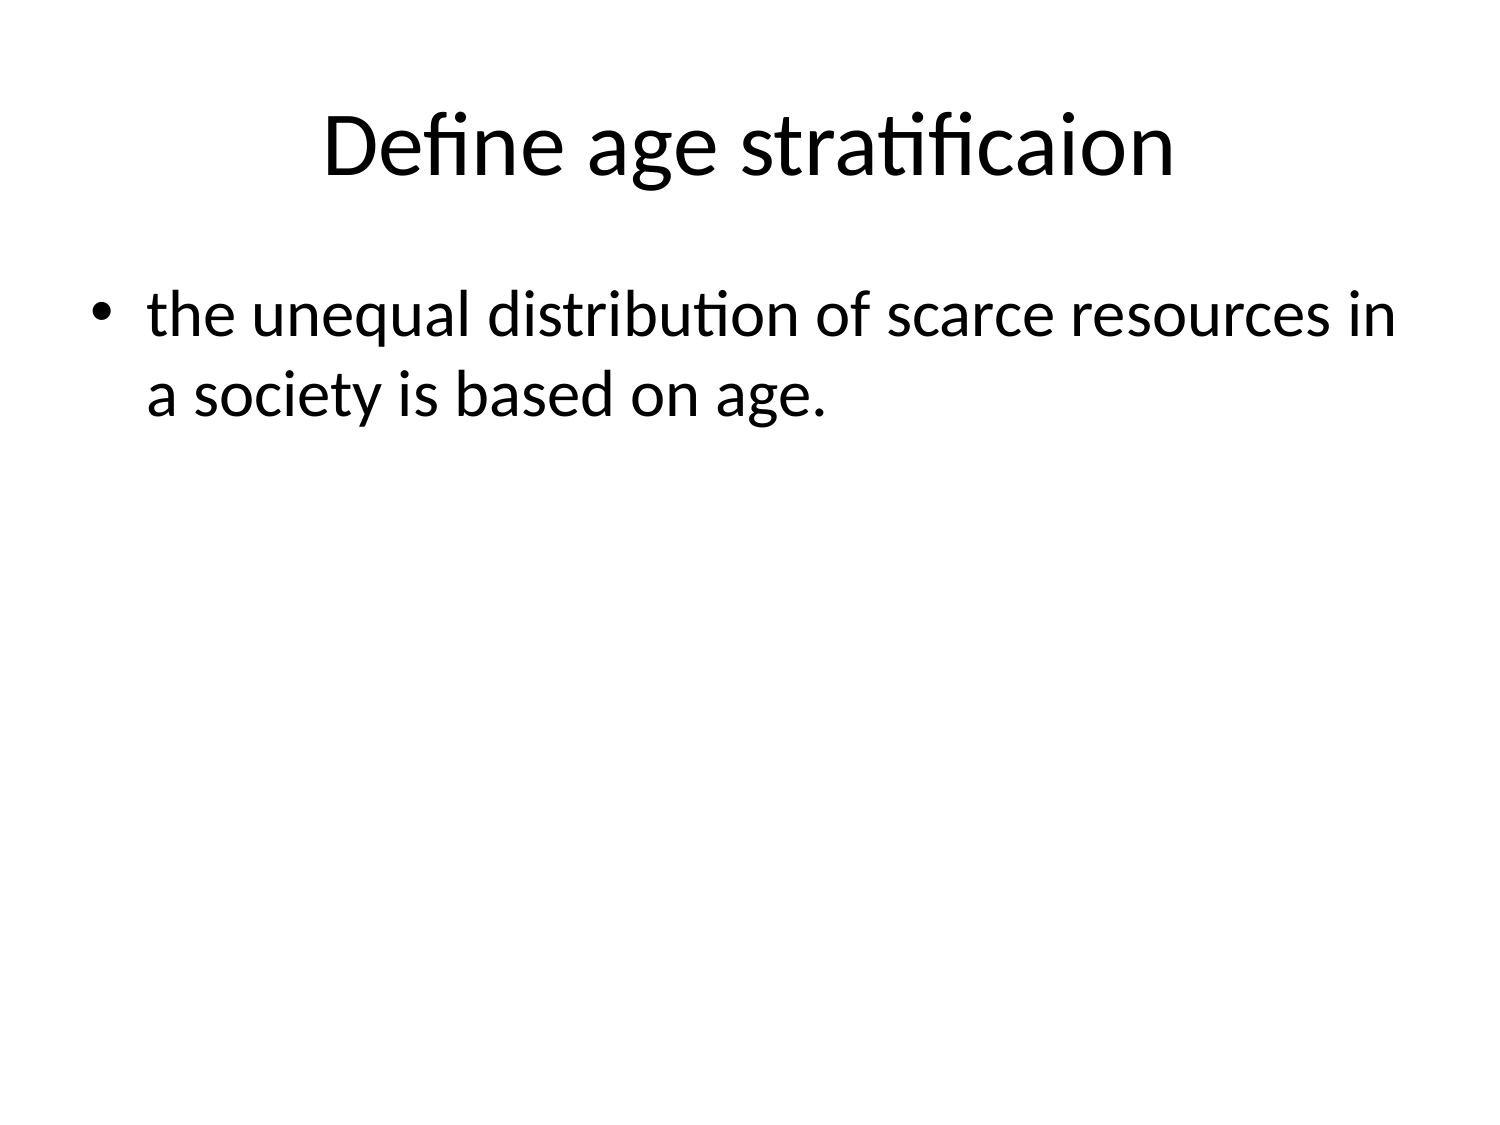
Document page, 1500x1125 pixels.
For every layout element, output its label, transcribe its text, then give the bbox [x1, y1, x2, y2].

title Define age stratificaion [75, 45, 1425, 233]
list the unequal distribution of scarce resources in a society is based on age. [75, 262, 1425, 1005]
